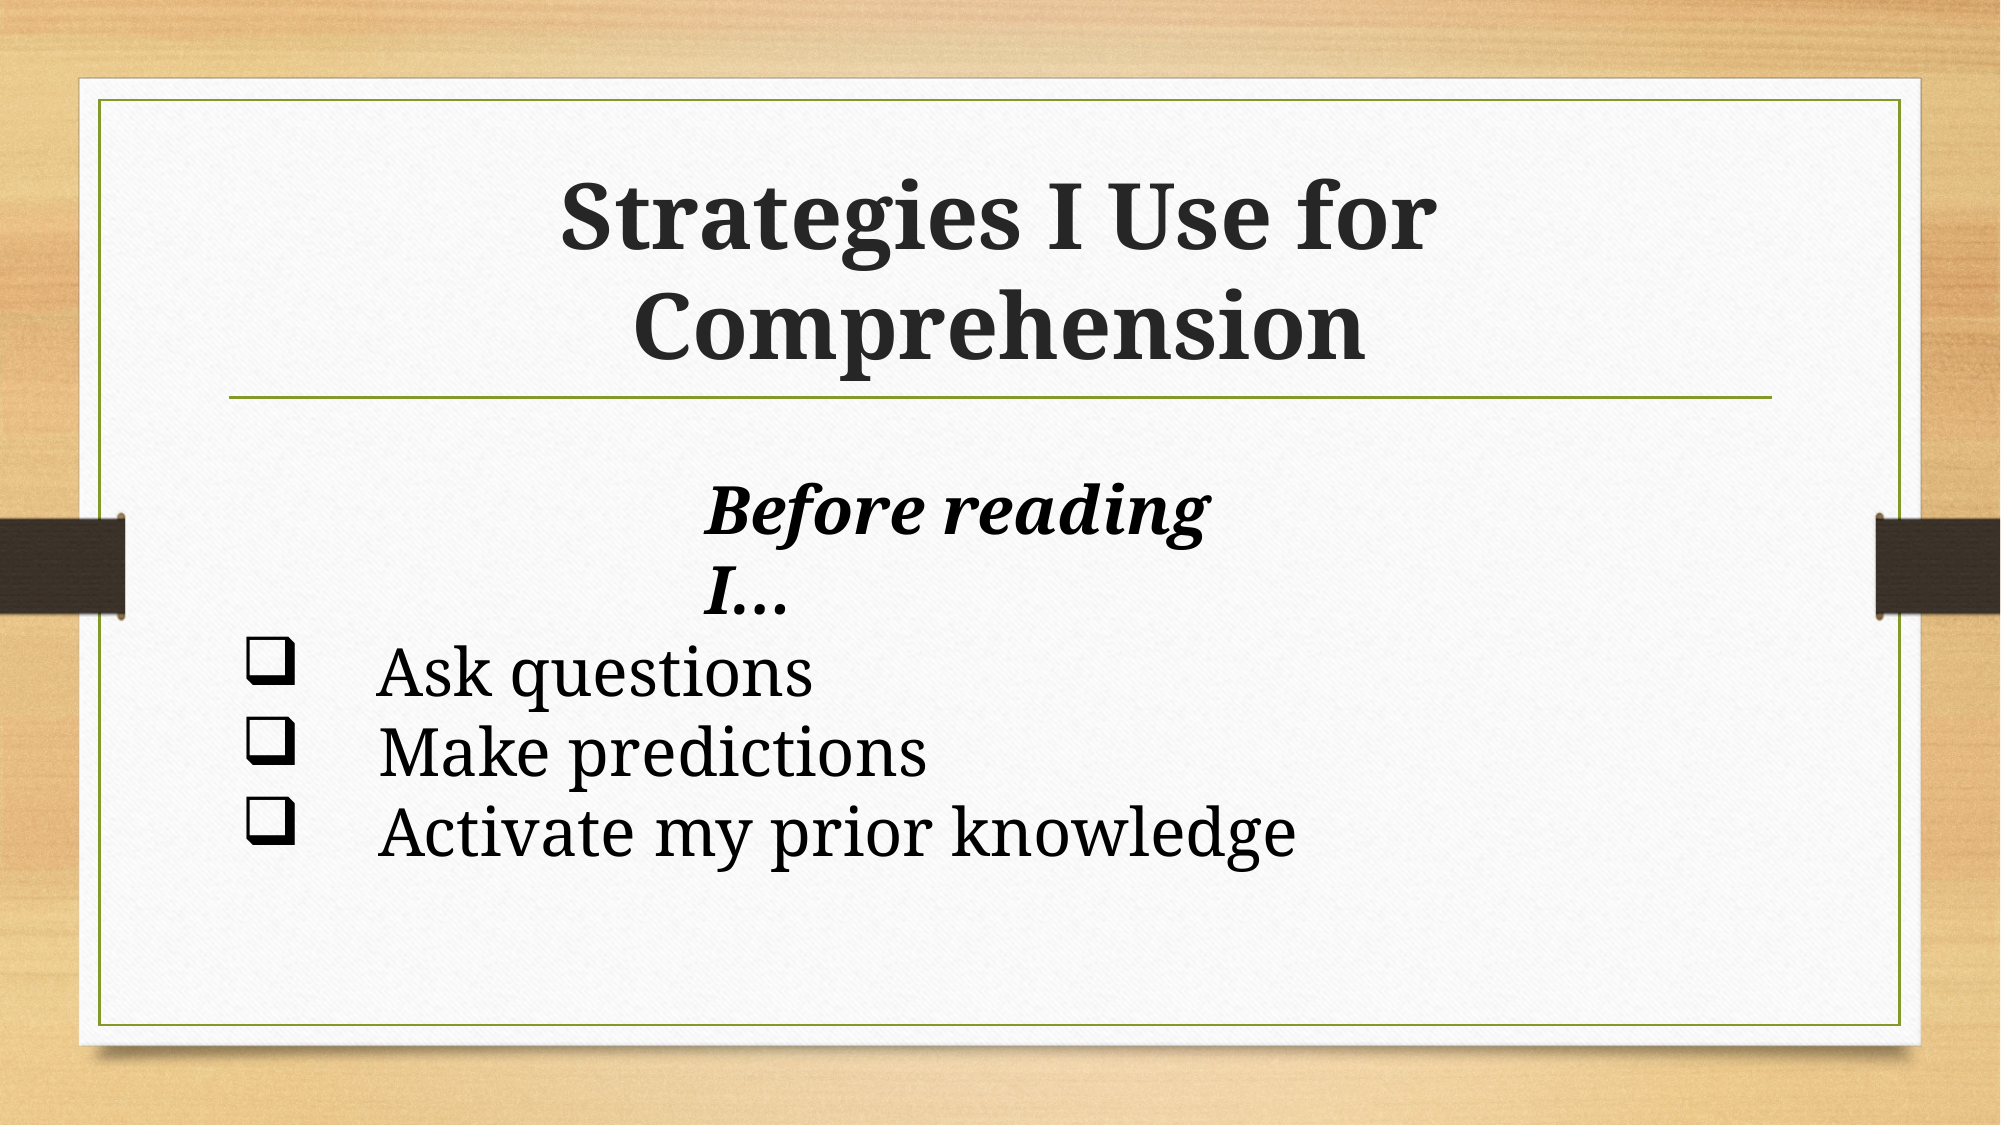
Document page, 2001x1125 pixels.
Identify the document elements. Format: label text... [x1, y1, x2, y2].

picture [0, 0, 2001, 1125]
text_box Before reading I… [690, 460, 1267, 636]
title Strategies I Use for Comprehension [212, 161, 1788, 375]
text_box Ask questions Make predictions Activate my prior knowledge [226, 622, 1802, 923]
